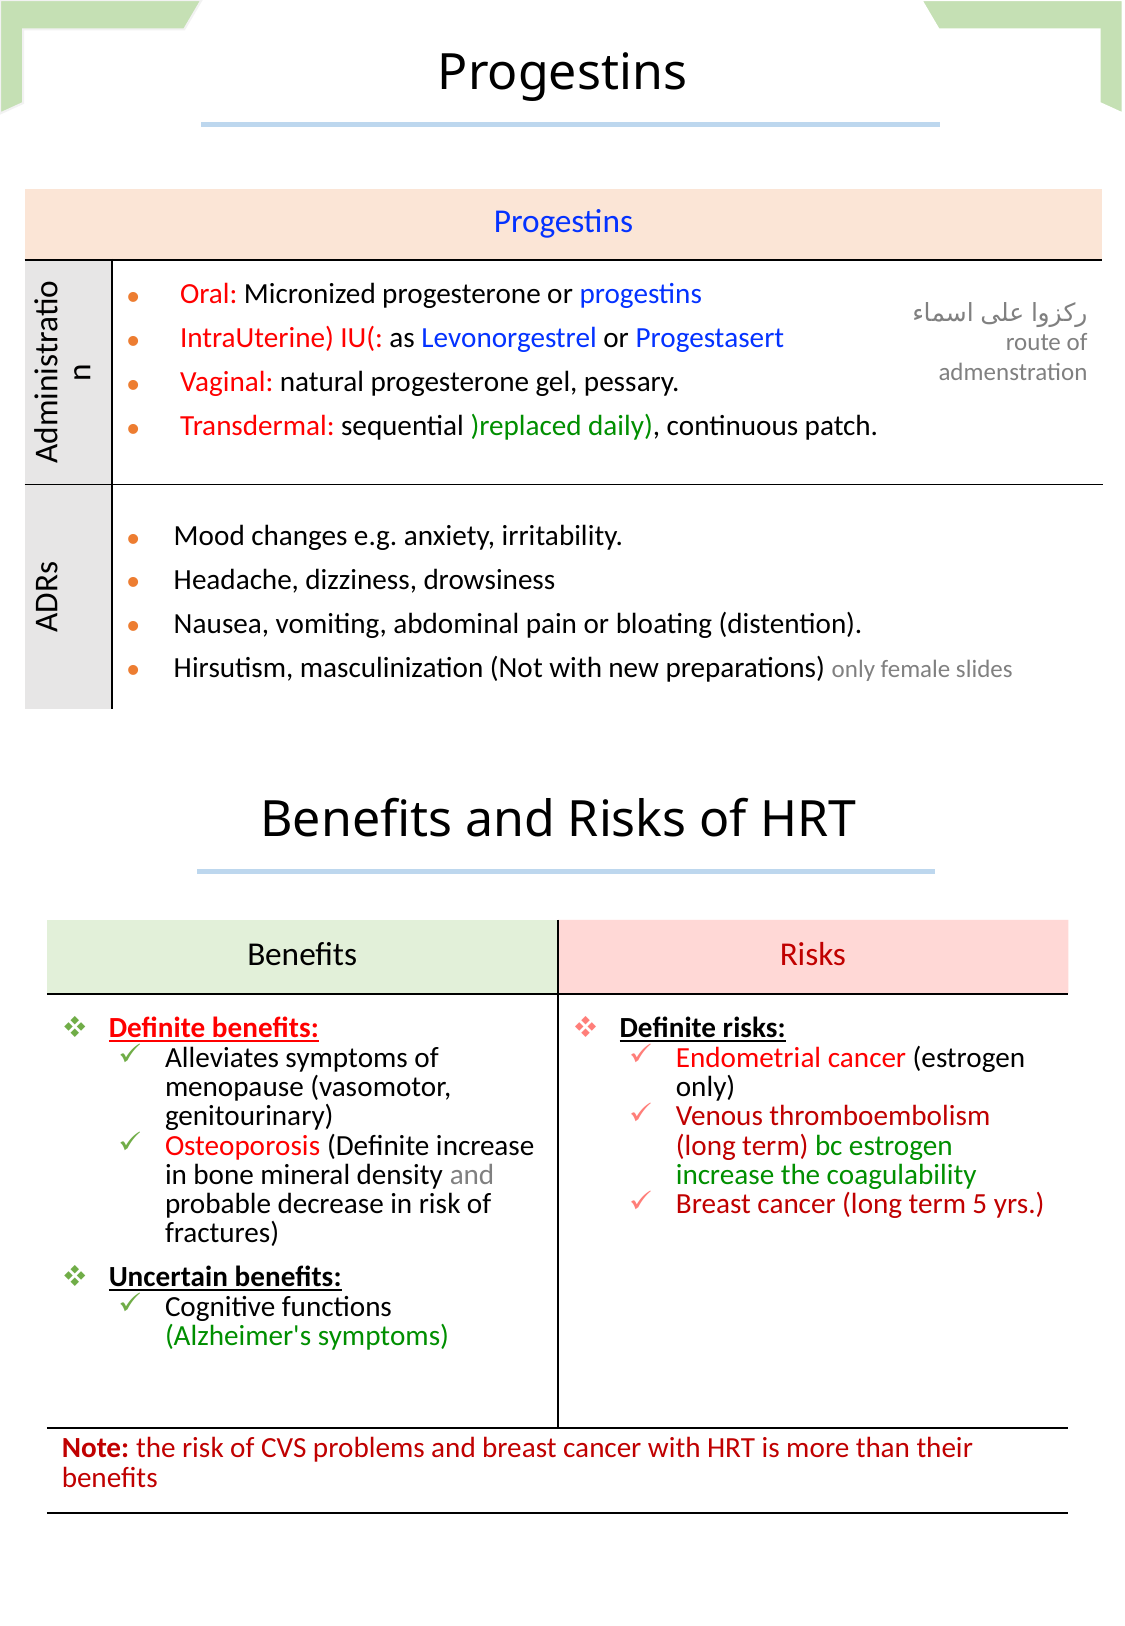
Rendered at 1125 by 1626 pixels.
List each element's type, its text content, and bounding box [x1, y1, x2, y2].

table_header Benefits [47, 920, 557, 993]
table_cell Note: the risk of CVS problems and breast cancer with HRT is more than their benefits [47, 1429, 1068, 1512]
text_box [920, 0, 1124, 116]
table_header Progestins [25, 189, 1102, 259]
text_box Benefits and Risks of HRT [127, 779, 989, 855]
table_cell Administration [25, 261, 111, 484]
table_header Risks [559, 920, 1068, 993]
table_cell ADRs [25, 485, 111, 709]
text_box [0, 0, 203, 115]
table_cell Definite risks: Endometrial cancer (estrogen only) Venous thromboembolism (long term) bc estrogen increase the coagulability Breast cancer (long term 5 yrs.) [559, 995, 1068, 1427]
text_box Progestins [131, 32, 994, 108]
table_cell Definite benefits: Alleviates symptoms of menopause (vasomotor, genitourinary) Osteoporosis (Definite increase in bone mineral density and probable decrease in risk of fractures) Uncertain benefits: Cognitive functions (Alzheimer's symptoms) [47, 995, 557, 1427]
table_cell Mood changes e.g. anxiety, irritability. Headache, dizziness, drowsiness Nausea, vomiting, abdominal pain or bloating (distention). Hirsutism, masculinization (Not with new preparations) only female slides [113, 485, 1102, 709]
text_box ركزوا على اسماء route of admenstration [851, 288, 1103, 394]
table_cell Oral: Micronized progesterone or progestins IntraUterine) IU(: as Levonorgestrel or Progestasert Vaginal: natural progesterone gel, pessary. Transdermal: sequential )replaced daily), continuous patch. [113, 261, 1102, 484]
